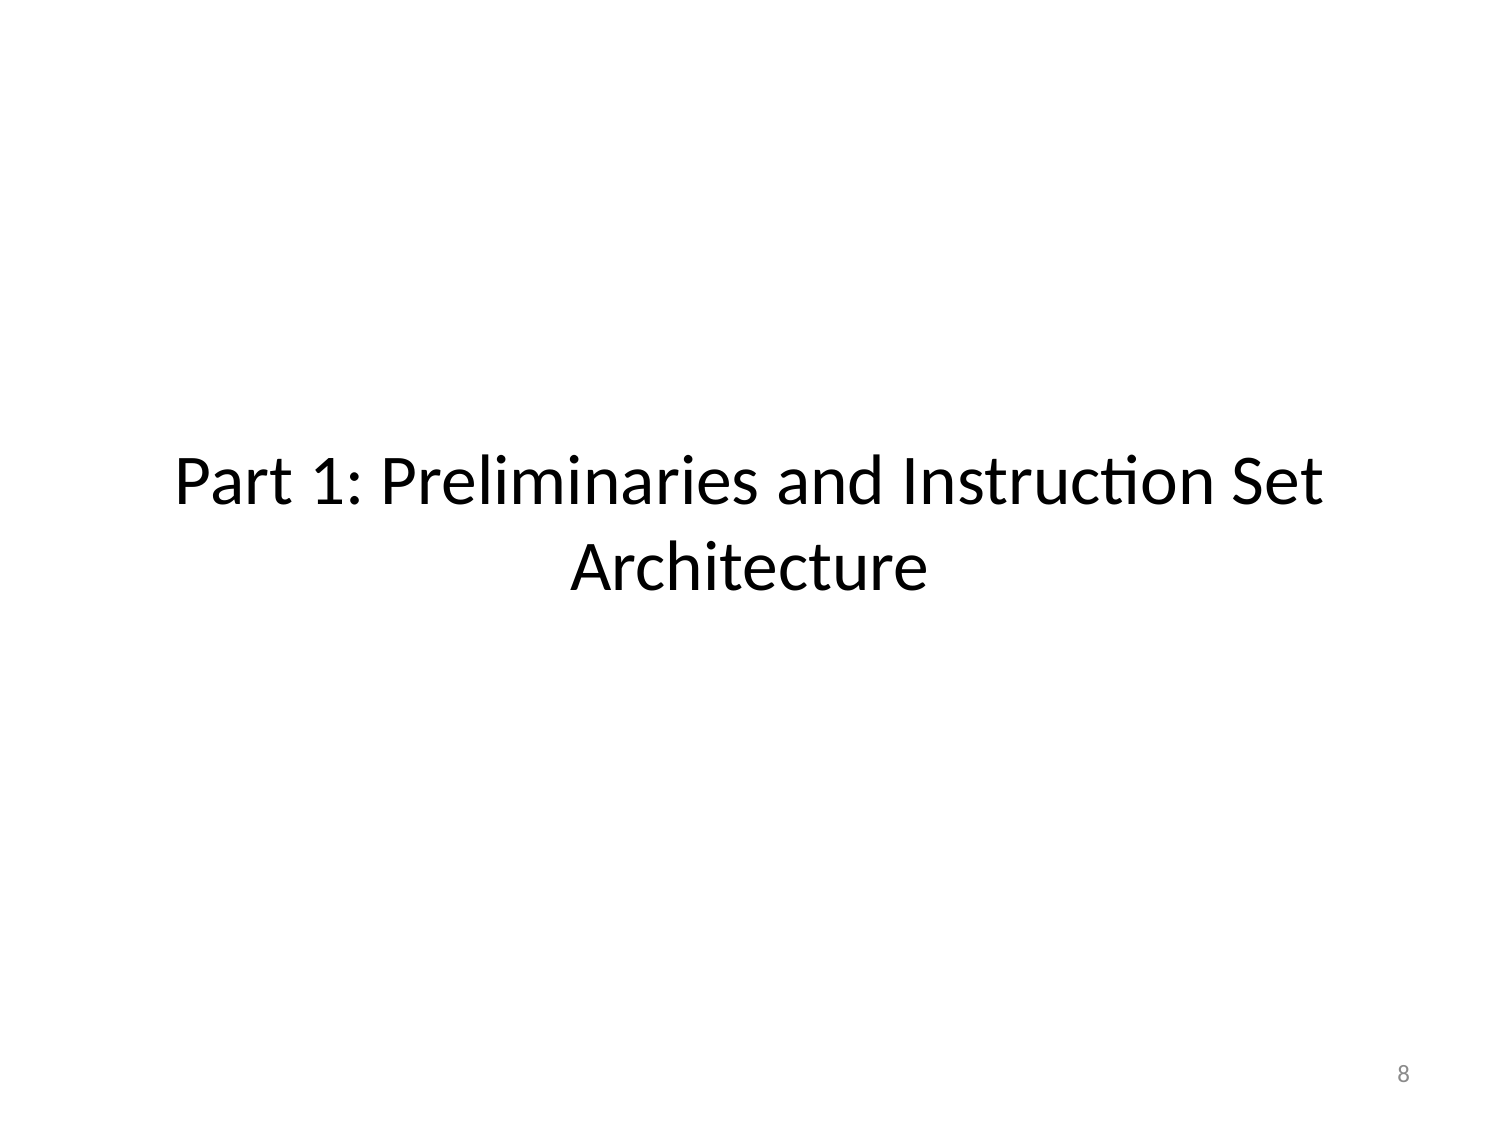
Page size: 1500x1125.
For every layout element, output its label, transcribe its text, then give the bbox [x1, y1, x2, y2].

title Part 1: Preliminaries and Instruction Set Architecture [75, 425, 1425, 613]
slide_number 8 [1074, 1042, 1425, 1103]
